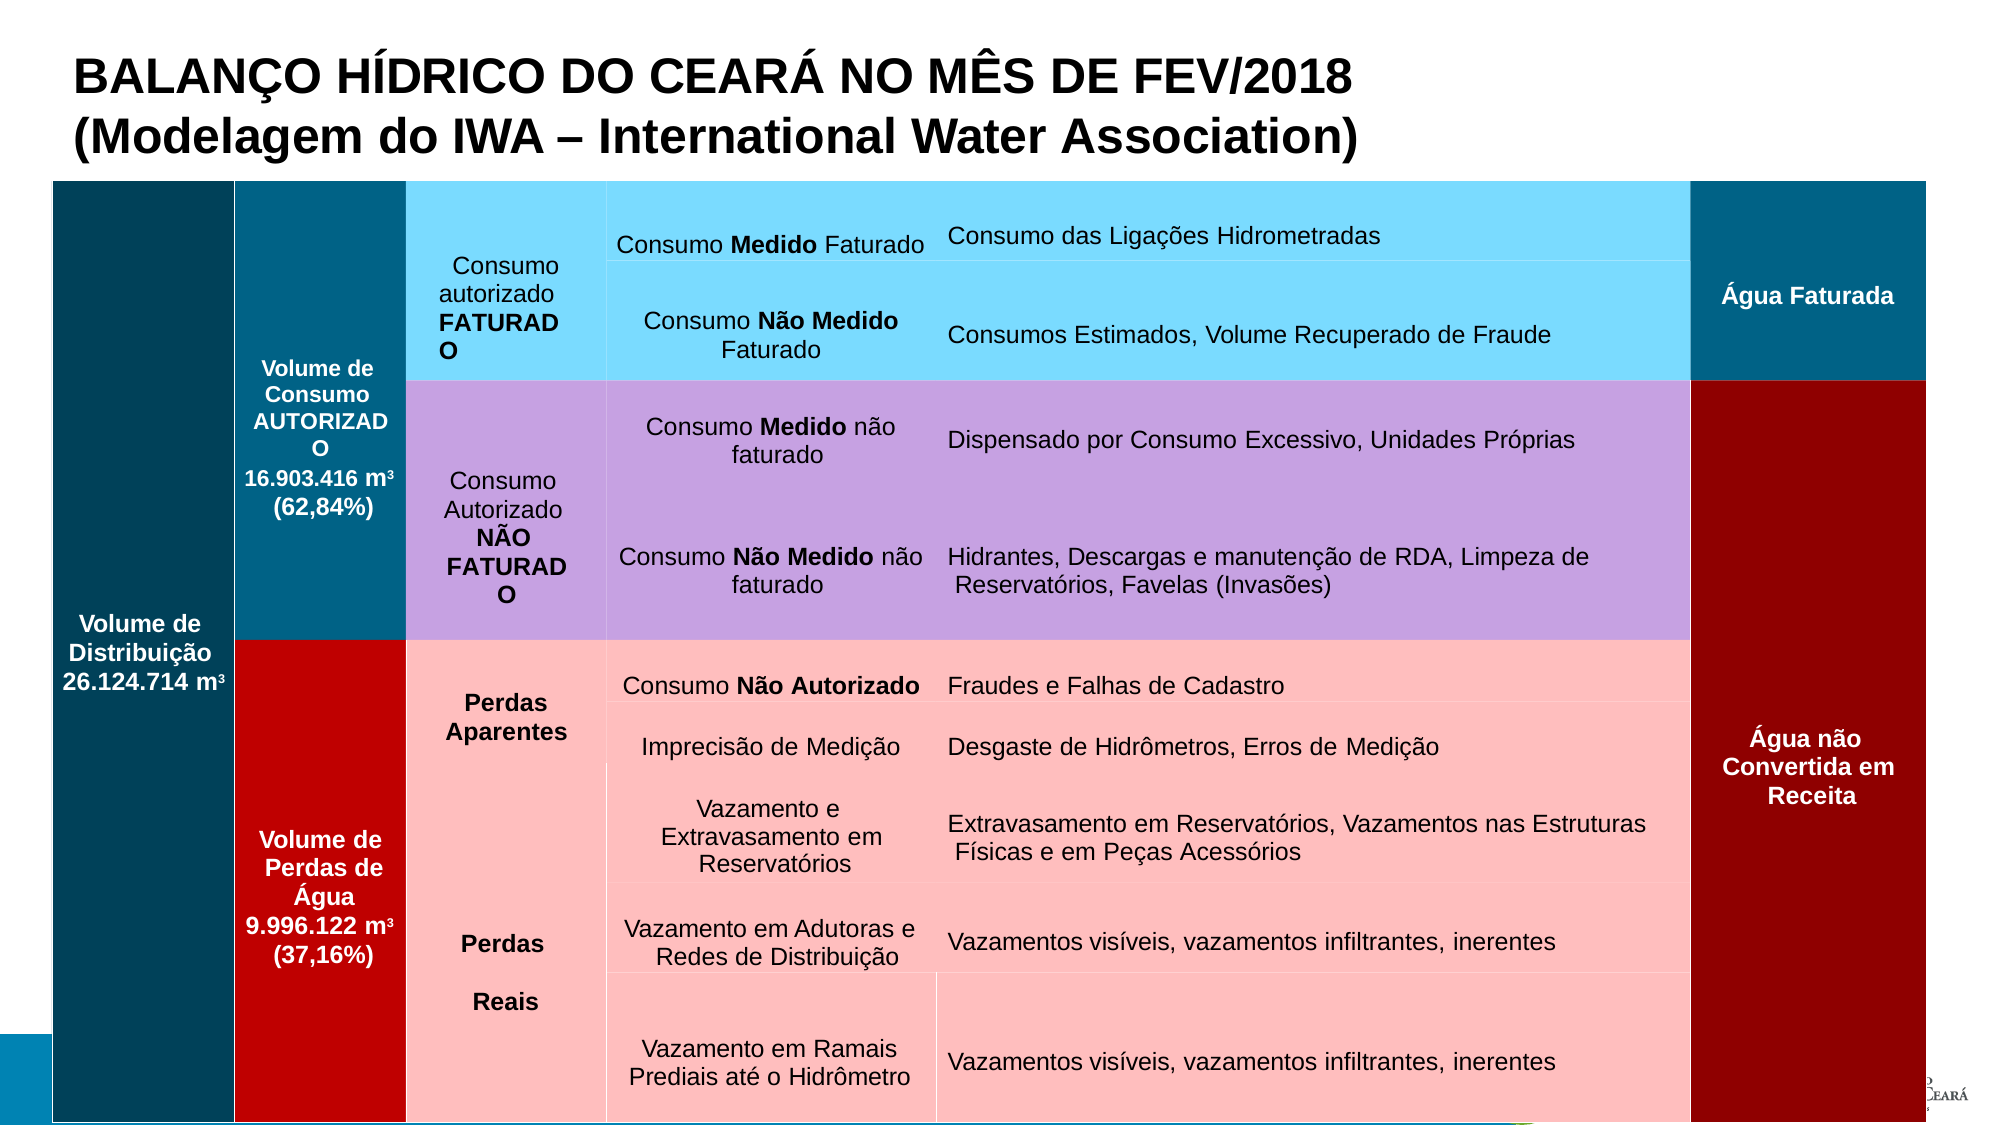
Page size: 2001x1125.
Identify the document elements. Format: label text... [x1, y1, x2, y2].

text_box Consumo autorizado FATURADO [436, 248, 576, 365]
text_box [936, 972, 1690, 1121]
text_box Vazamentos visíveis, vazamentos infiltrantes, inerentes [945, 1043, 1563, 1076]
text_box Perdas Aparentes [443, 683, 569, 746]
text_box Consumos Estimados, Volume Recuperado de Fraude [945, 316, 1556, 349]
text_box [935, 181, 1690, 260]
text_box Volume de Consumo AUTORIZADO 16.903.416 m3 (62,84%) [242, 352, 399, 520]
text_box [606, 701, 935, 762]
text_box [235, 181, 405, 639]
text_box Vazamento e Extravasamento em Reservatórios [657, 790, 885, 879]
text_box [1690, 181, 1926, 380]
text_box [235, 639, 405, 1121]
text_box Vazamentos visíveis, vazamentos infiltrantes, inerentes [945, 923, 1563, 956]
text_box Vazamento em Adutoras e Redes de Distribuição [622, 909, 920, 971]
text_box [606, 181, 935, 260]
text_box [405, 181, 606, 380]
text_box [935, 762, 1690, 882]
text_box [606, 639, 935, 701]
text_box [405, 380, 606, 639]
text_box Hidrantes, Descargas e manutenção de RDA, Limpeza de Reservatórios, Favelas (Invasões) [945, 537, 1595, 598]
text_box [606, 260, 935, 380]
text_box Extravasamento em Reservatórios, Vazamentos nas Estruturas Físicas e em Peças Acessórios [945, 804, 1654, 866]
text_box Desgaste de Hidrômetros, Erros de Medição [945, 728, 1444, 761]
picture [1926, 1063, 1974, 1115]
text_box [606, 470, 935, 639]
text_box [406, 639, 606, 762]
text_box [406, 762, 606, 1121]
text_box Consumo Não Autorizado [620, 667, 922, 700]
text_box Volume de Perdas de Água 9.996.122 m3 (37,16%) [243, 820, 397, 968]
text_box [607, 882, 935, 972]
text_box [607, 972, 935, 1121]
text_box Consumo das Ligações Hidrometradas [945, 217, 1384, 250]
text_box Consumo Medido Faturado [614, 226, 928, 259]
text_box Imprecisão de Medição [639, 728, 903, 761]
text_box [52, 181, 234, 1121]
text_box Fraudes e Falhas de Cadastro [945, 667, 1289, 699]
text_box Consumo Não Medido Faturado [640, 303, 902, 364]
title BALANÇO HÍDRICO DO CEARÁ NO MÊS DE FEV/2018 (Modelagem do IWA – International Water Association) [71, 41, 1368, 181]
text_box Perdas Reais [458, 924, 547, 1016]
text_box Consumo Autorizado NÃO FATURADO [436, 463, 576, 610]
text_box [935, 470, 1690, 639]
text_box [935, 260, 1691, 380]
text_box [935, 882, 1690, 972]
text_box Água não Convertida em Receita [1719, 719, 1897, 810]
text_box Consumo Não Medido não faturado [616, 537, 926, 599]
text_box Vazamento em Ramais Prediais até o Hidrômetro [626, 1029, 915, 1091]
text_box [607, 762, 935, 882]
text_box [935, 701, 1690, 762]
text_box [935, 380, 1690, 470]
text_box Água Faturada [1718, 277, 1898, 310]
text_box Consumo Medido não faturado [643, 407, 899, 469]
text_box Volume de Distribuição 26.124.714 m3 [59, 605, 227, 696]
text_box [1691, 380, 1925, 1122]
text_box [606, 380, 935, 470]
text_box Dispensado por Consumo Excessivo, Unidades Próprias [945, 421, 1579, 454]
text_box [935, 639, 1690, 701]
